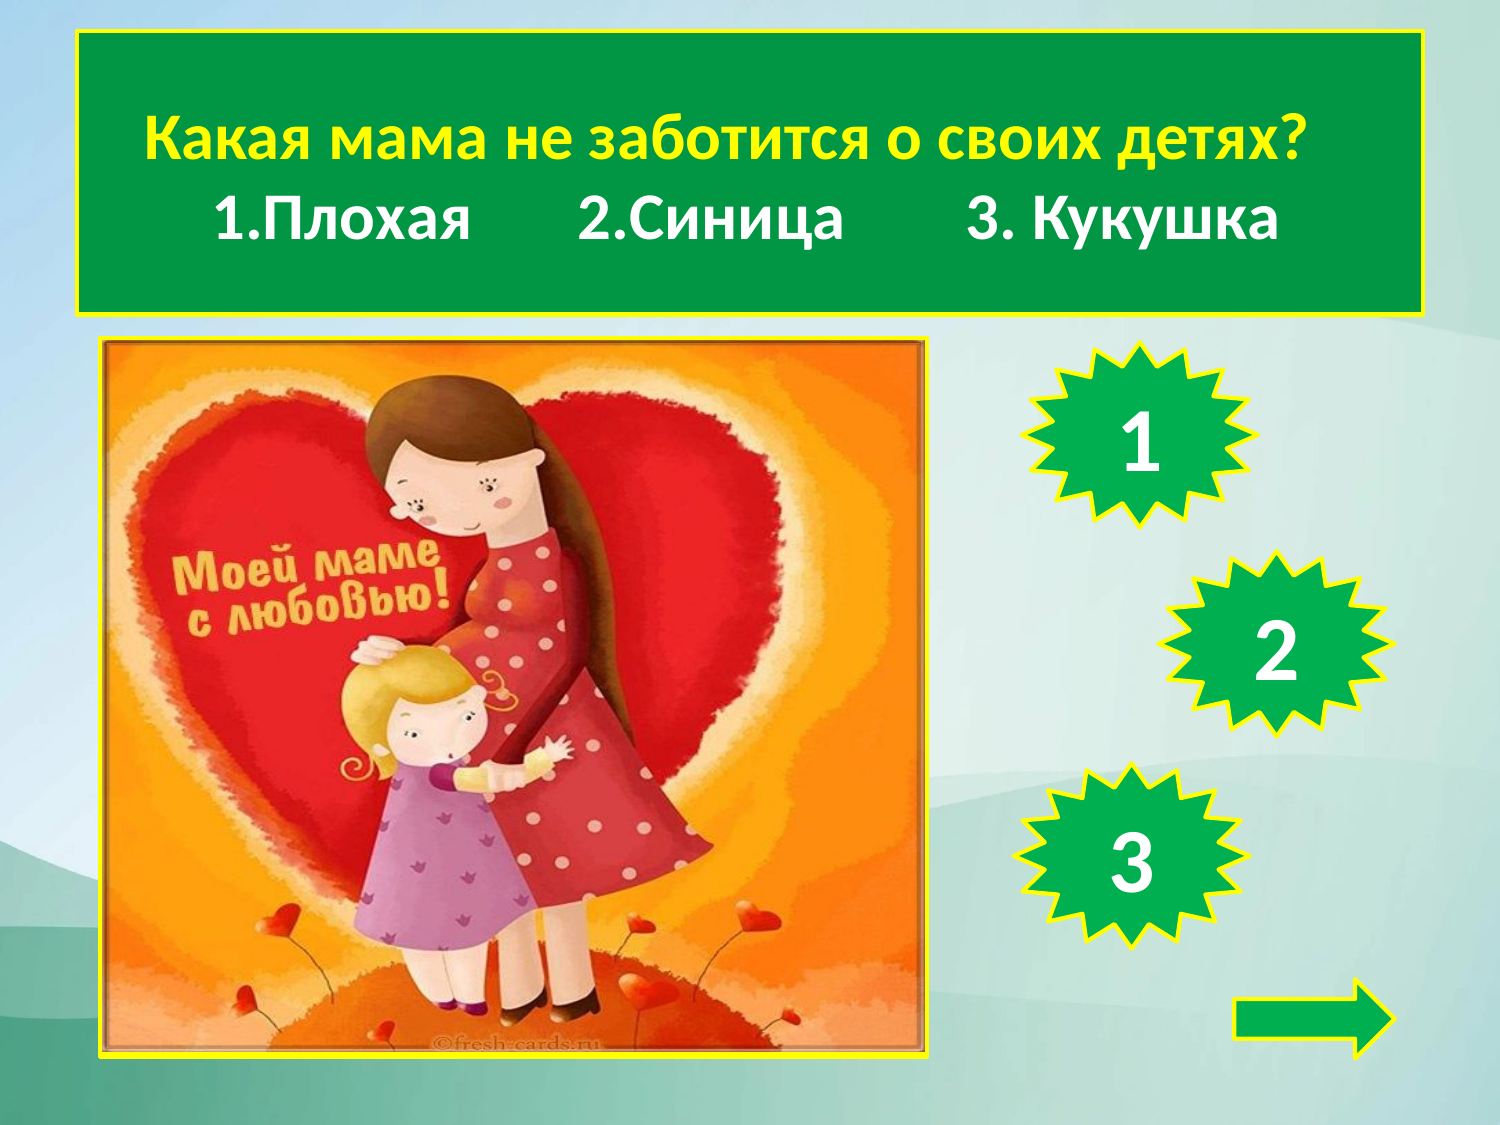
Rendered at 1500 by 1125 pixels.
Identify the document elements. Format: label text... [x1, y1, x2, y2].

text_box 2 [1156, 549, 1397, 739]
picture [0, 0, 1500, 1125]
text_box Какая мама не заботится о своих детях? 1.Плохая 2.Синица 3. Кукушка [75, 29, 1425, 317]
text_box [1232, 977, 1397, 1061]
text_box [98, 336, 929, 1056]
text_box 3 [1011, 761, 1252, 951]
text_box 1 [1019, 340, 1260, 530]
